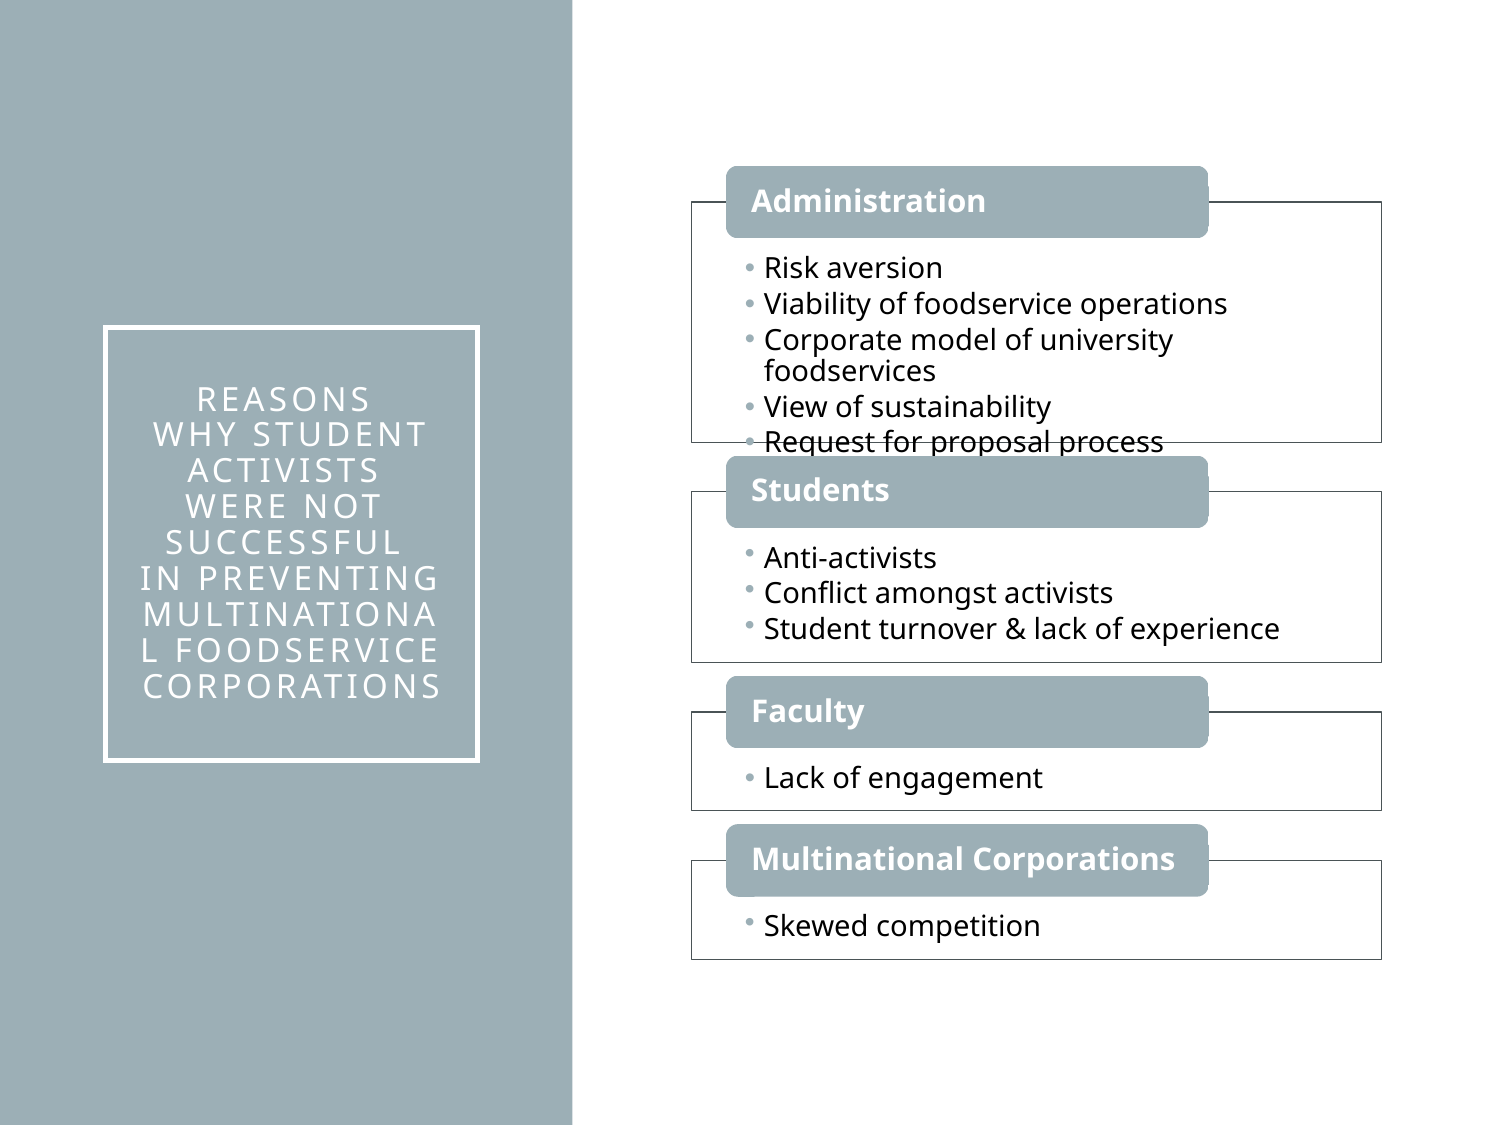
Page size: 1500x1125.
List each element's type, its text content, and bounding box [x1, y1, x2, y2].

text_box [0, 0, 573, 1125]
text_box [573, 0, 1500, 1125]
title Reasons Why Student Activists Were Not Successful in Preventing Multinational Foodservice Corporations [103, 325, 480, 763]
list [691, 158, 1382, 967]
